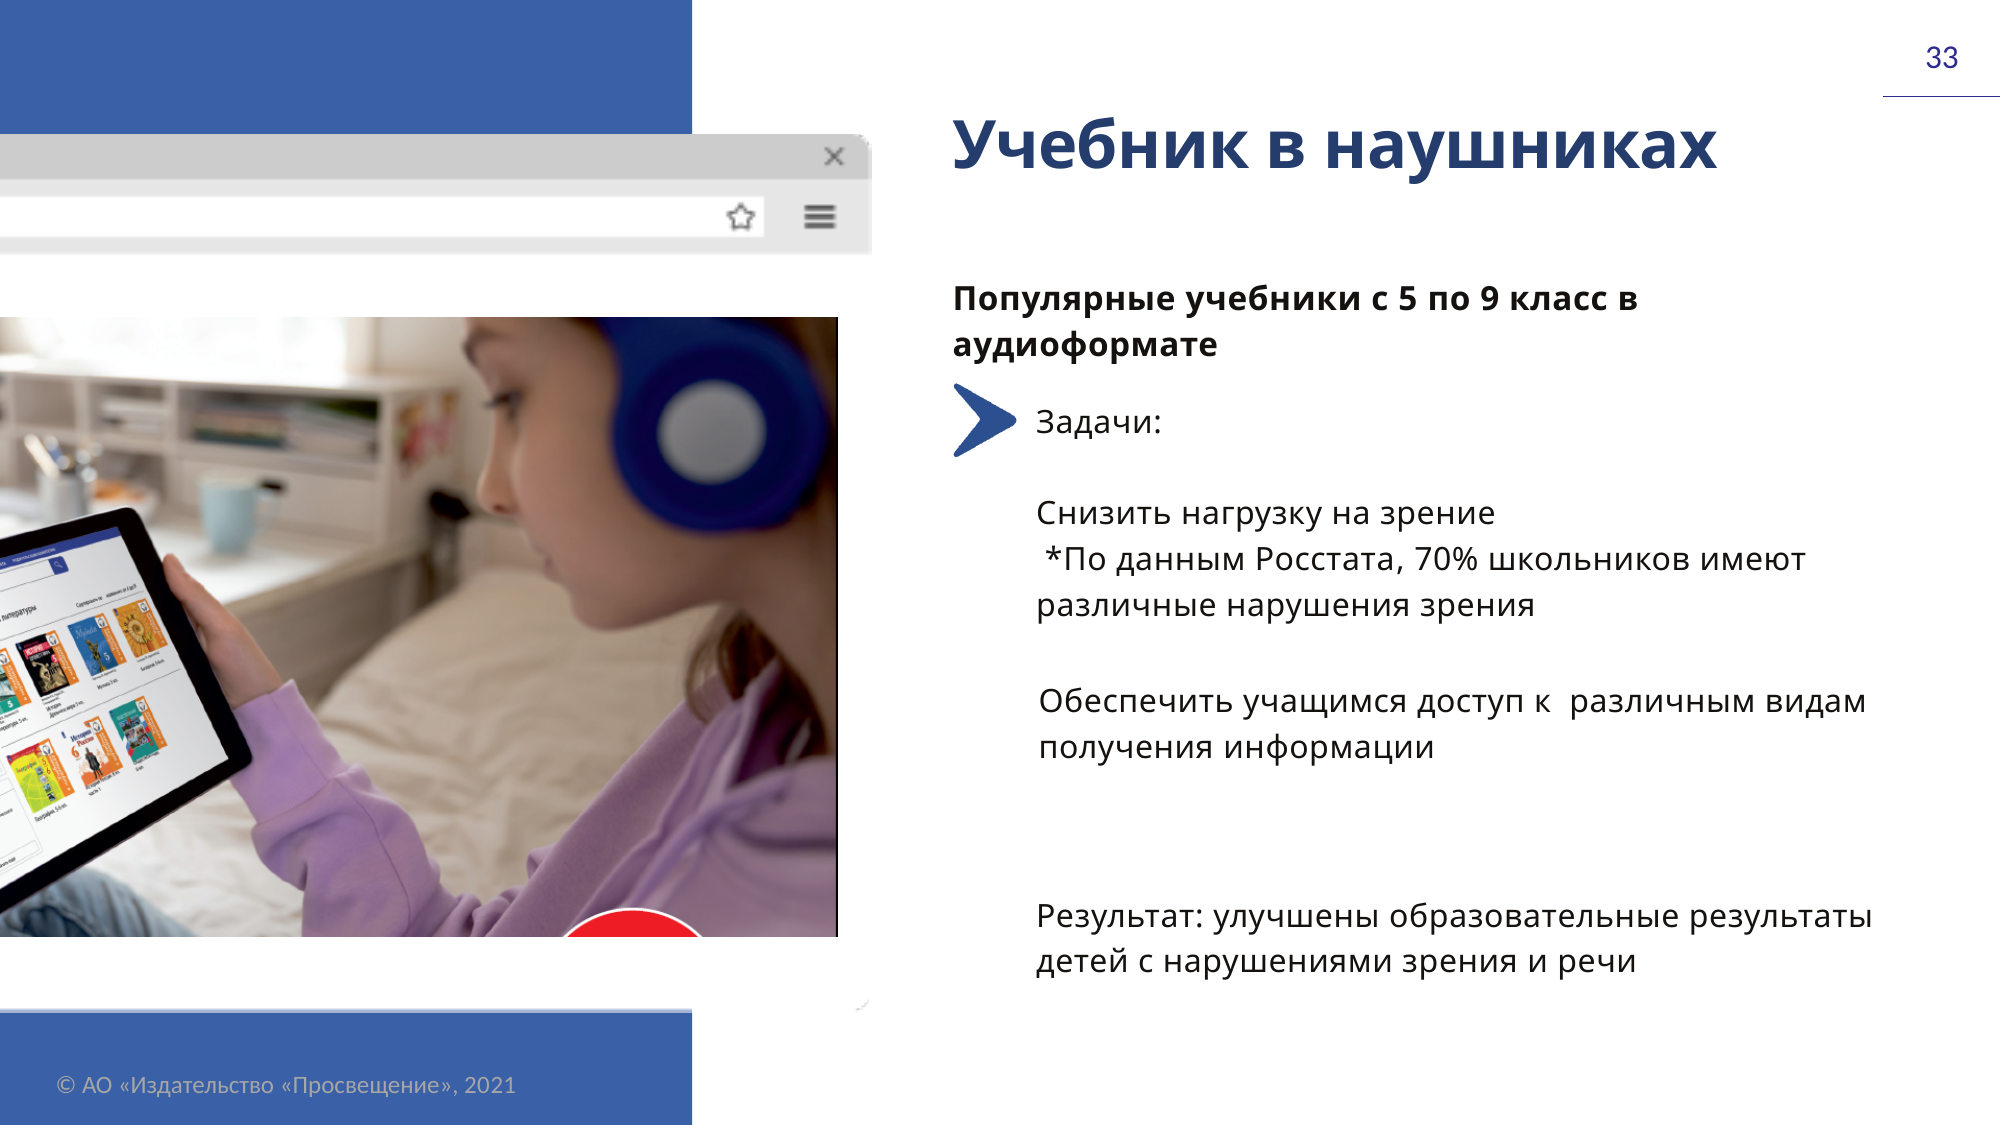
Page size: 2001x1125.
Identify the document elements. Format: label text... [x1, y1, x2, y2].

slide_number 33 [1855, 26, 1974, 85]
text_box Обеспечить учащимся доступ к различным видам получения информации [1023, 665, 1895, 772]
text_box Учебник в наушниках [952, 94, 1840, 182]
text_box Популярные учебники с 5 по 9 класс в аудиоформате [952, 271, 1907, 363]
picture [0, 134, 872, 1013]
text_box Задачи: Снизить нагрузку на зрение *По данным Росстата, 70% школьников имеют различные нарушения зрения [1036, 393, 1924, 623]
picture [952, 382, 1017, 458]
text_box Результат: улучшены образовательные результаты детей с нарушениями зрения и речи [1036, 887, 1924, 980]
text_box © АО «Издательство «Просвещение», 2021 [55, 1069, 616, 1100]
text_box [0, 1013, 693, 1125]
text_box [0, 0, 693, 134]
